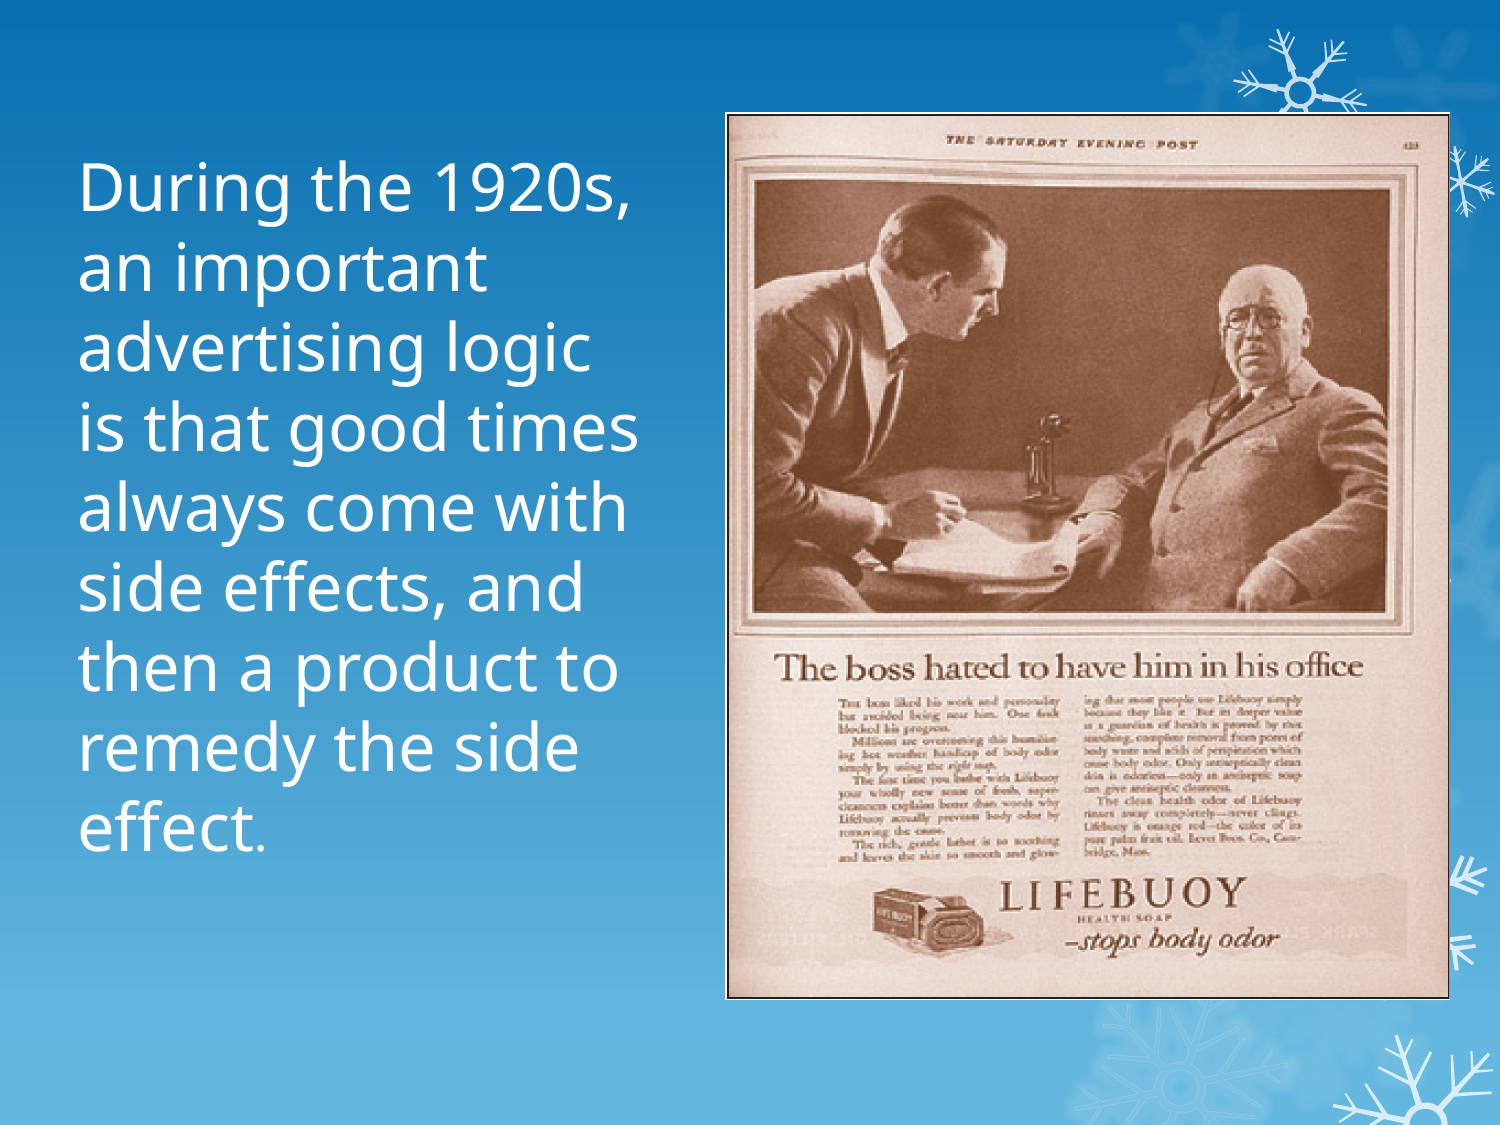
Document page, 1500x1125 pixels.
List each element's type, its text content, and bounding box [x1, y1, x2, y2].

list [724, 111, 1451, 1001]
text_box During the 1920s, an important advertising logic is that good times always come with side effects, and then a product to remedy the side effect. [62, 137, 663, 872]
